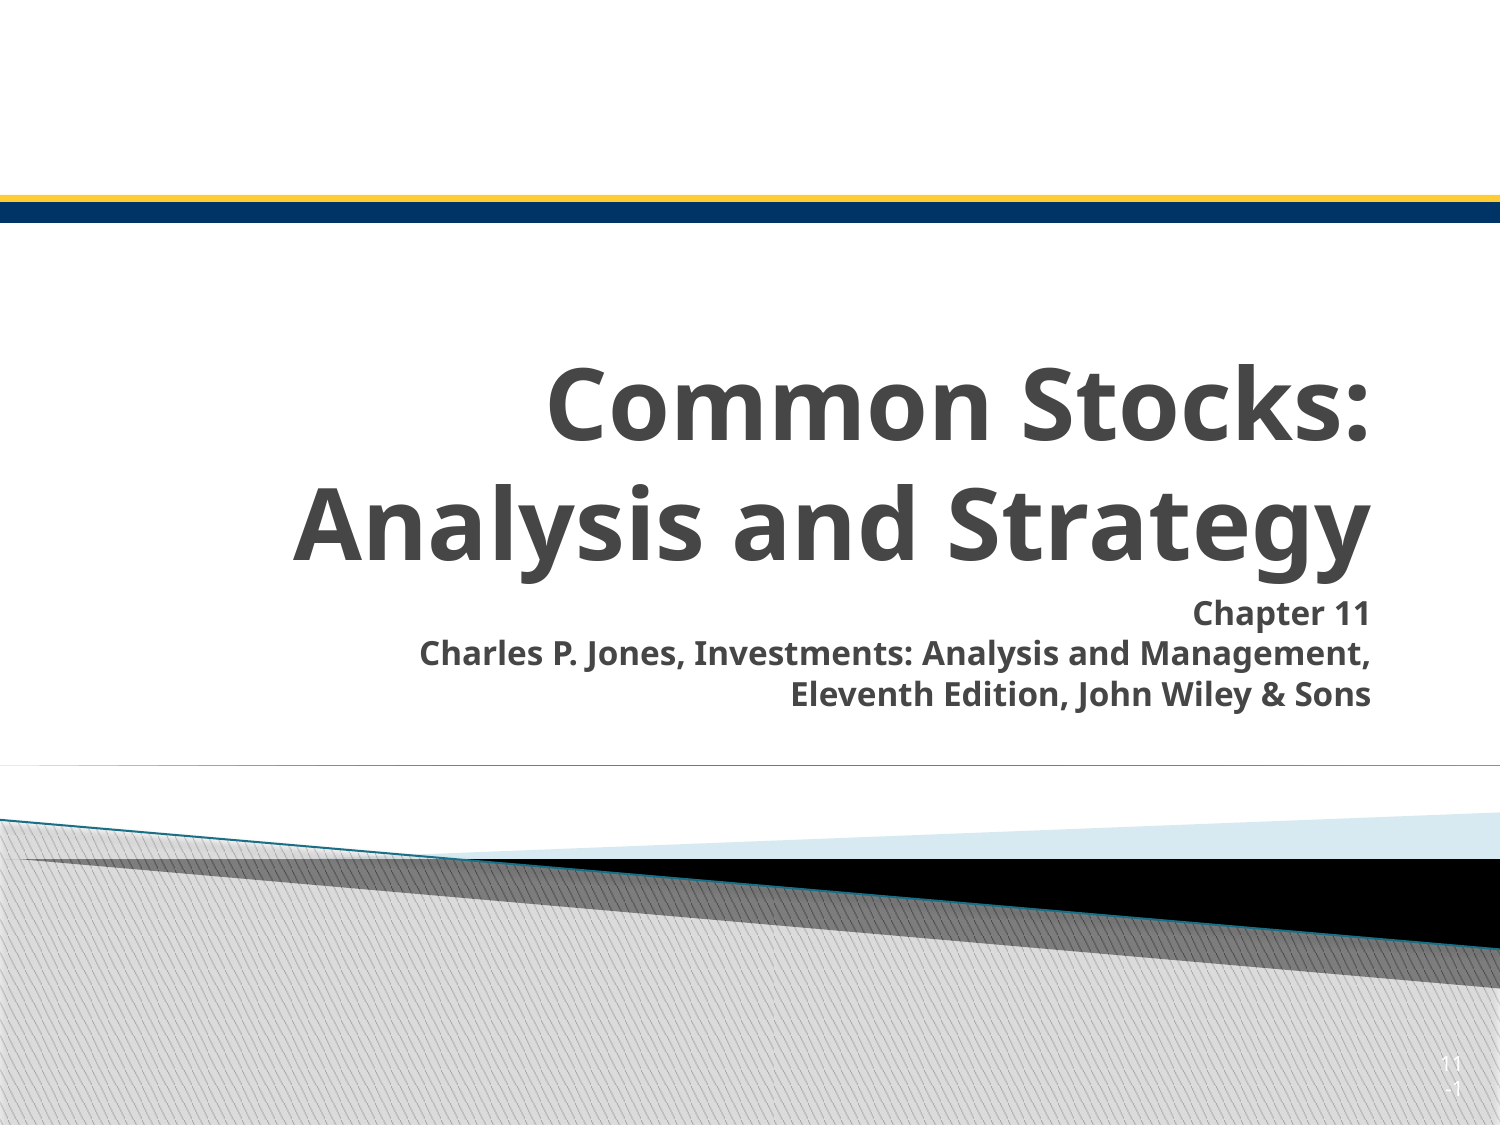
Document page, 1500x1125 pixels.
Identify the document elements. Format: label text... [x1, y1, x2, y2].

title Common Stocks: Analysis and Strategy [112, 287, 1388, 588]
subtitle Chapter 11 Charles P. Jones, Investments: Analysis and Management, Eleventh Edition, John Wiley & Sons [112, 592, 1388, 790]
picture [5, 859, 1500, 989]
slide_number 11-1 [1418, 1051, 1479, 1112]
